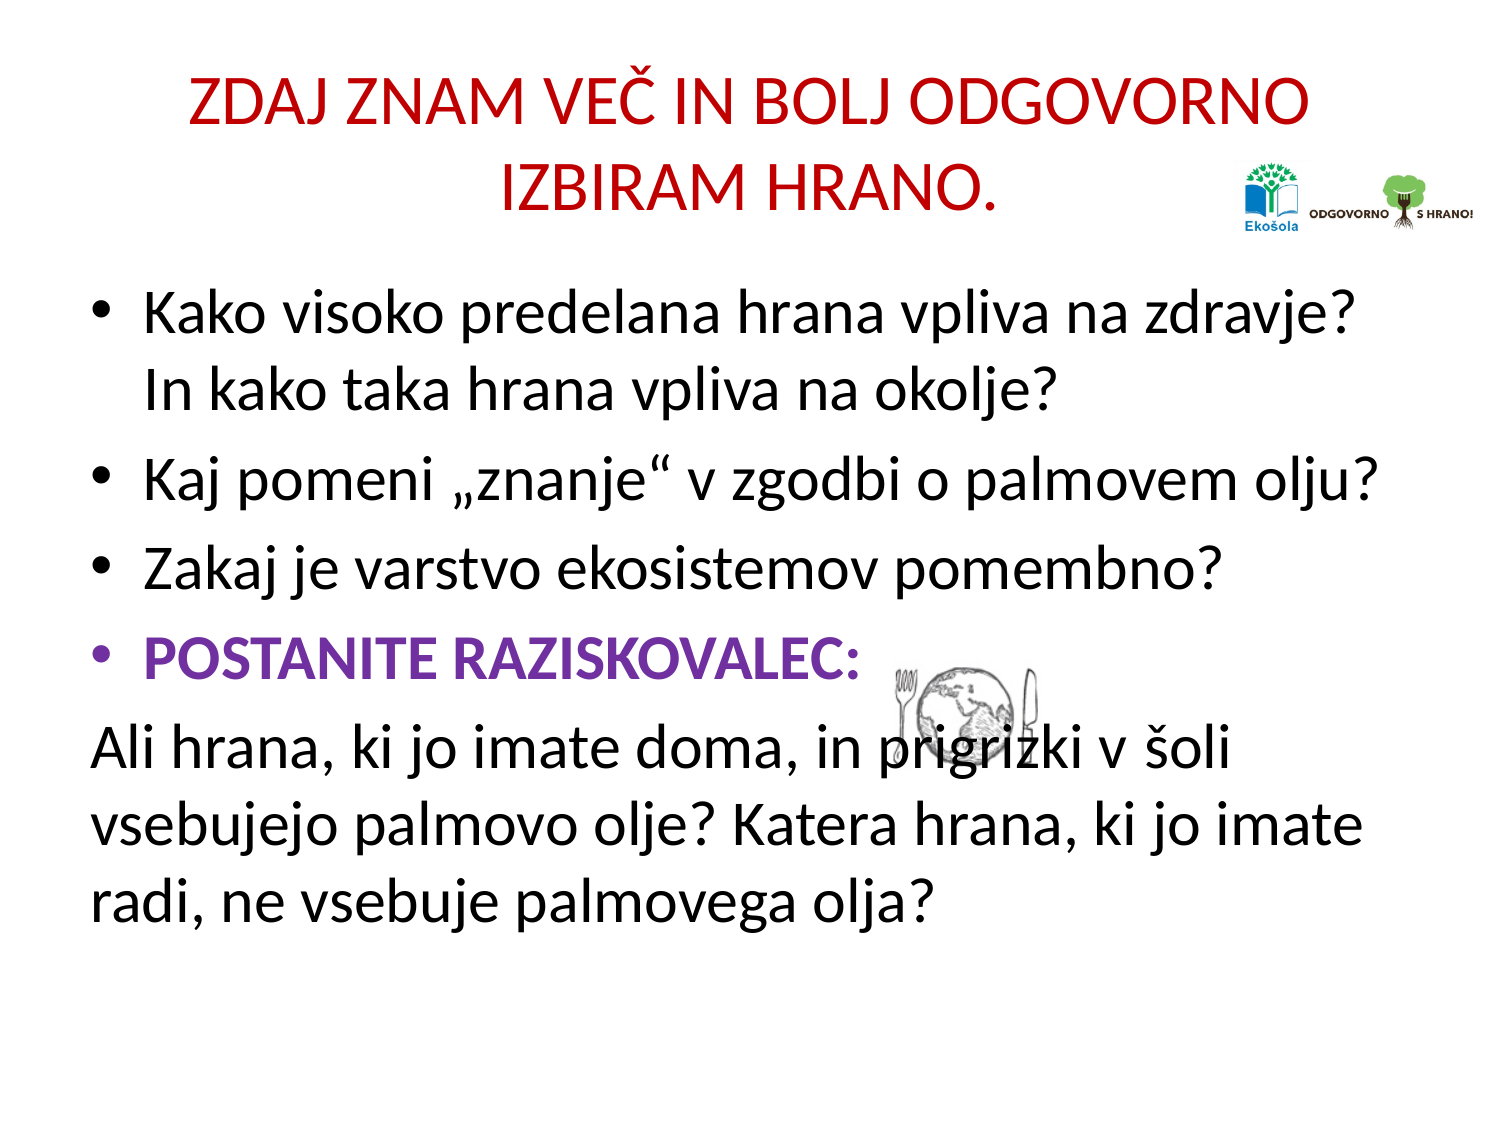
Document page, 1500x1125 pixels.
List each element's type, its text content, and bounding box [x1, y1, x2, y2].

list Kako visoko predelana hrana vpliva na zdravje? In kako taka hrana vpliva na okolje? Kaj pomeni „znanje“ v zgodbi o palmovem olju? Zakaj je varstvo ekosistemov pomembno? POSTANITE RAZISKOVALEC: Ali hrana, ki jo imate doma, in prigrizki v šoli vsebujejo palmovo olje? Katera hrana, ki jo imate radi, ne vsebuje palmovega olja? [75, 262, 1425, 1005]
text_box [1234, 160, 1474, 256]
title ZDAJ ZNAM VEČ IN BOLJ ODGOVORNO IZBIRAM HRANO. [75, 45, 1425, 233]
picture [866, 644, 1058, 789]
